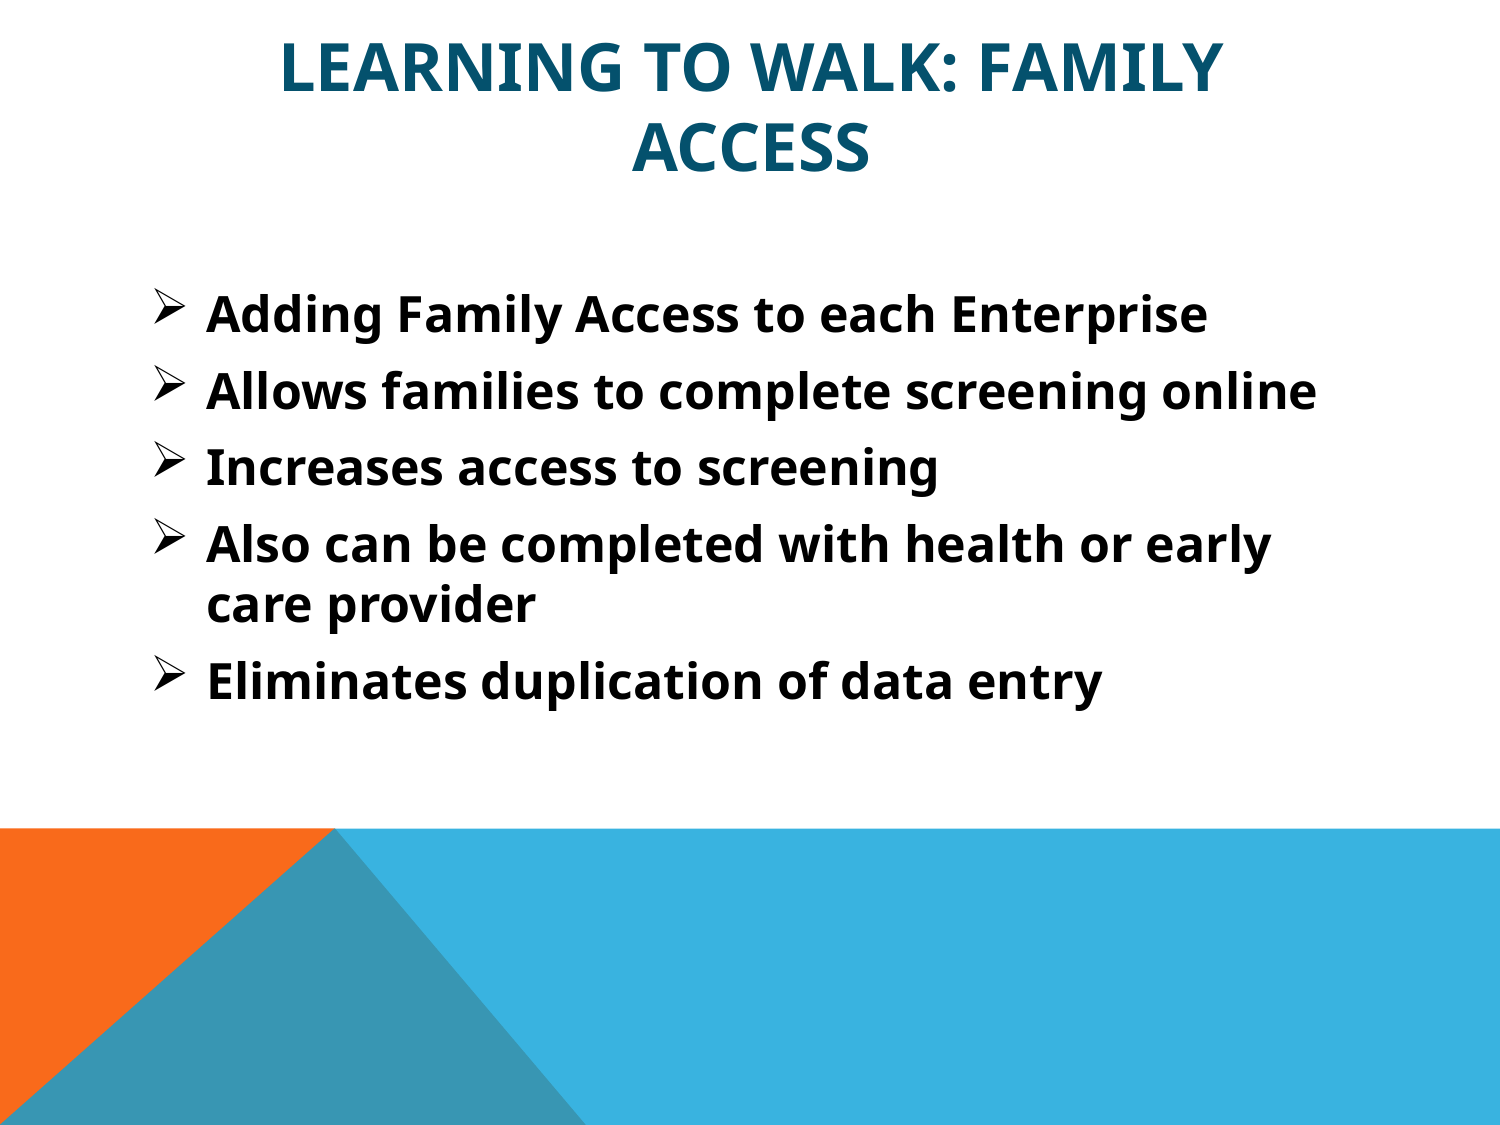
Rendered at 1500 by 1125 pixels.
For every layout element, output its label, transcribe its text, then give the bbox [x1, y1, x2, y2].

title Learning to walk: Family access [135, 60, 1369, 150]
list Adding Family Access to each Enterprise Allows families to complete screening online Increases access to screening Also can be completed with health or early care provider Eliminates duplication of data entry [135, 275, 1369, 917]
